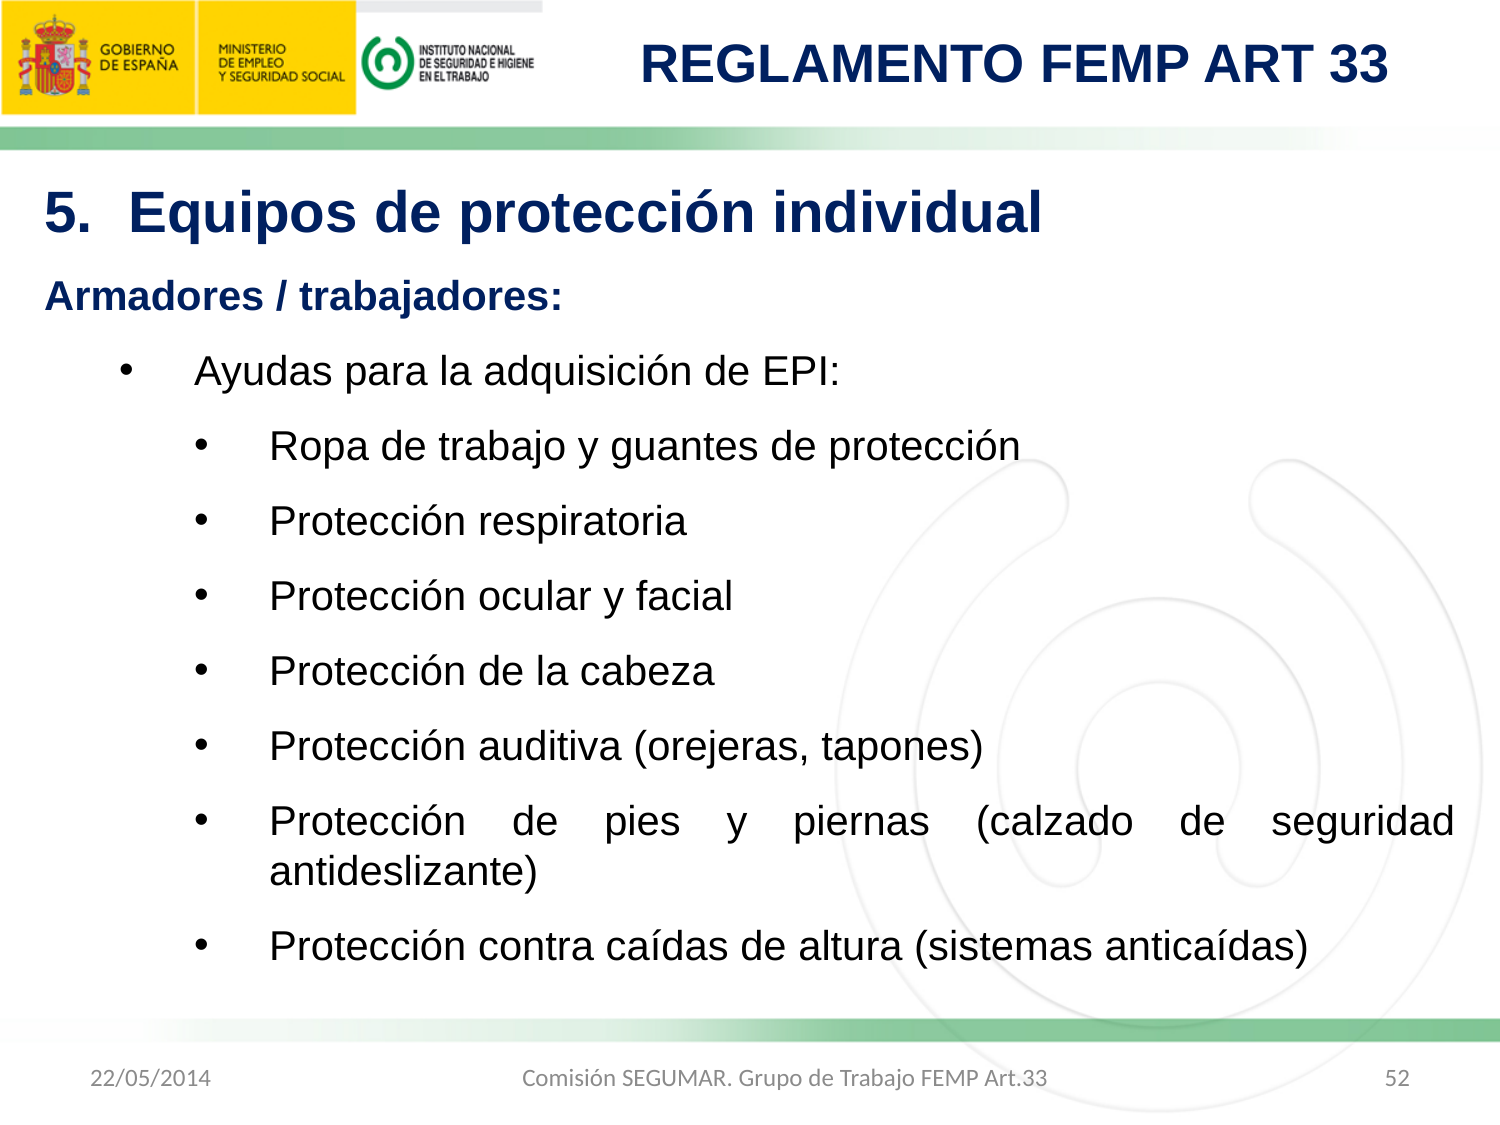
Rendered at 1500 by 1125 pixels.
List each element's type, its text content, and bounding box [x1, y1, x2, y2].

text_box REGLAMENTO FEMP ART 33 [525, 0, 1500, 138]
text_box Equipos de protección individual Armadores / trabajadores: Ayudas para la adquisición de EPI: Ropa de trabajo y guantes de protección Protección respiratoria Protección ocular y facial Protección de la cabeza Protección auditiva (orejeras, tapones) Protección de pies y piernas (calzado de seguridad antideslizante) Protección contra caídas de altura (sistemas anticaídas) [29, 166, 1471, 977]
slide_number 52 [1234, 1046, 1425, 1107]
picture [0, 0, 1500, 1125]
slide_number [75, 1046, 425, 1107]
footer Comisión SEGUMAR. Grupo de Trabajo FEMP Art.33 [490, 1046, 1081, 1107]
